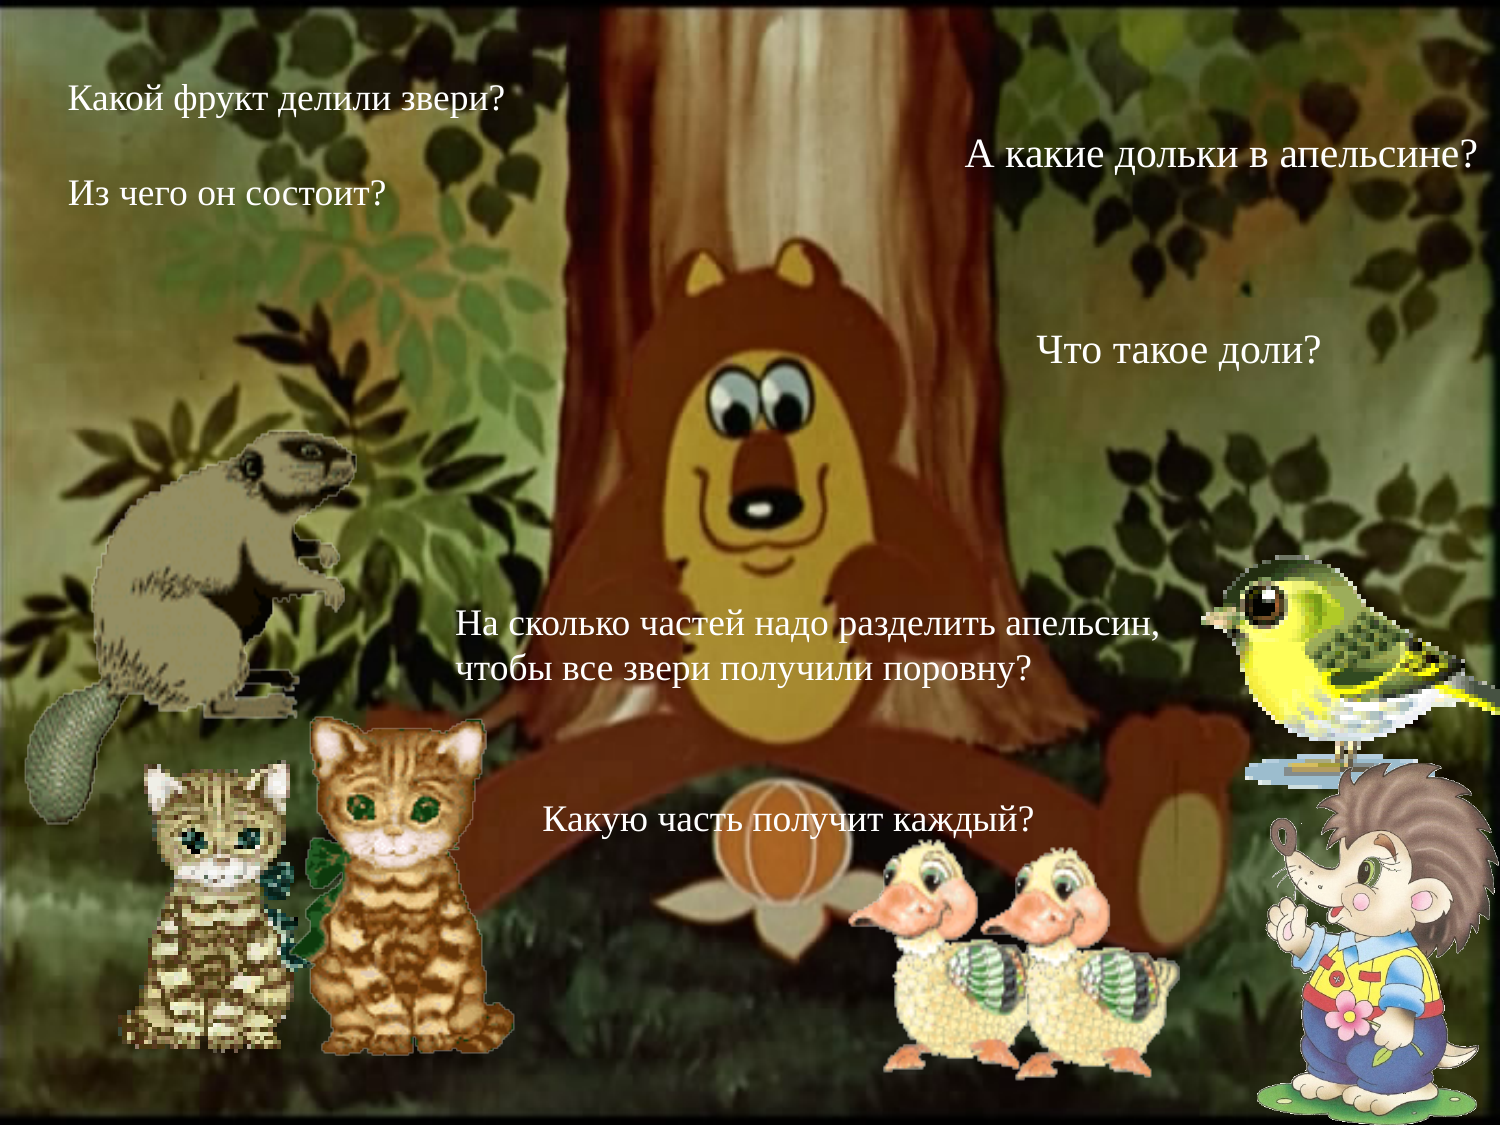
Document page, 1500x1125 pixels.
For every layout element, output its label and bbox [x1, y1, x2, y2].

text_box [832, 822, 1194, 1095]
picture [0, 0, 1500, 1125]
text_box [96, 704, 535, 1066]
